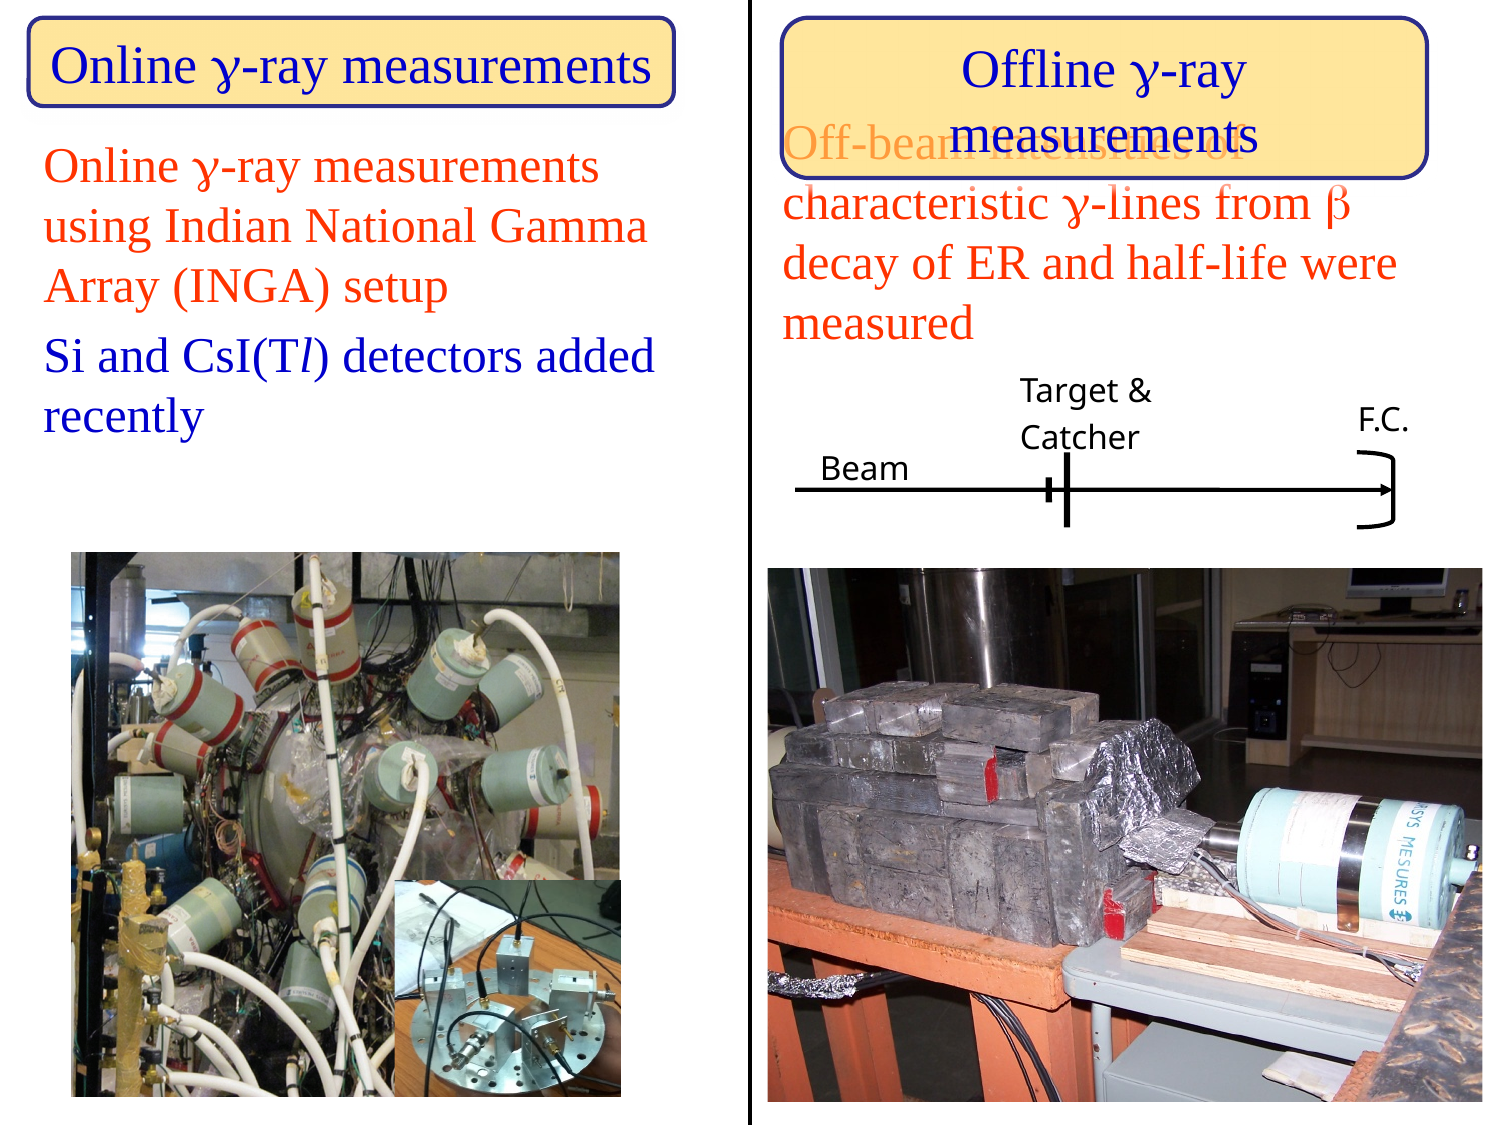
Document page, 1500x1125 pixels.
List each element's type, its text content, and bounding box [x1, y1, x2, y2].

text_box Off-beam intensities of characteristic g-lines from b decay of ER and half-life were measured [767, 101, 1483, 357]
text_box Online g-ray measurements using Indian National Gamma Array (INGA) setup Si and CsI(Tl) detectors added recently [28, 125, 703, 451]
text_box Offline g-ray measurements [779, 15, 1430, 181]
picture [68, 550, 621, 1098]
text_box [783, 361, 1448, 528]
picture [767, 568, 1483, 1102]
text_box Online g-ray measurements [26, 15, 676, 109]
